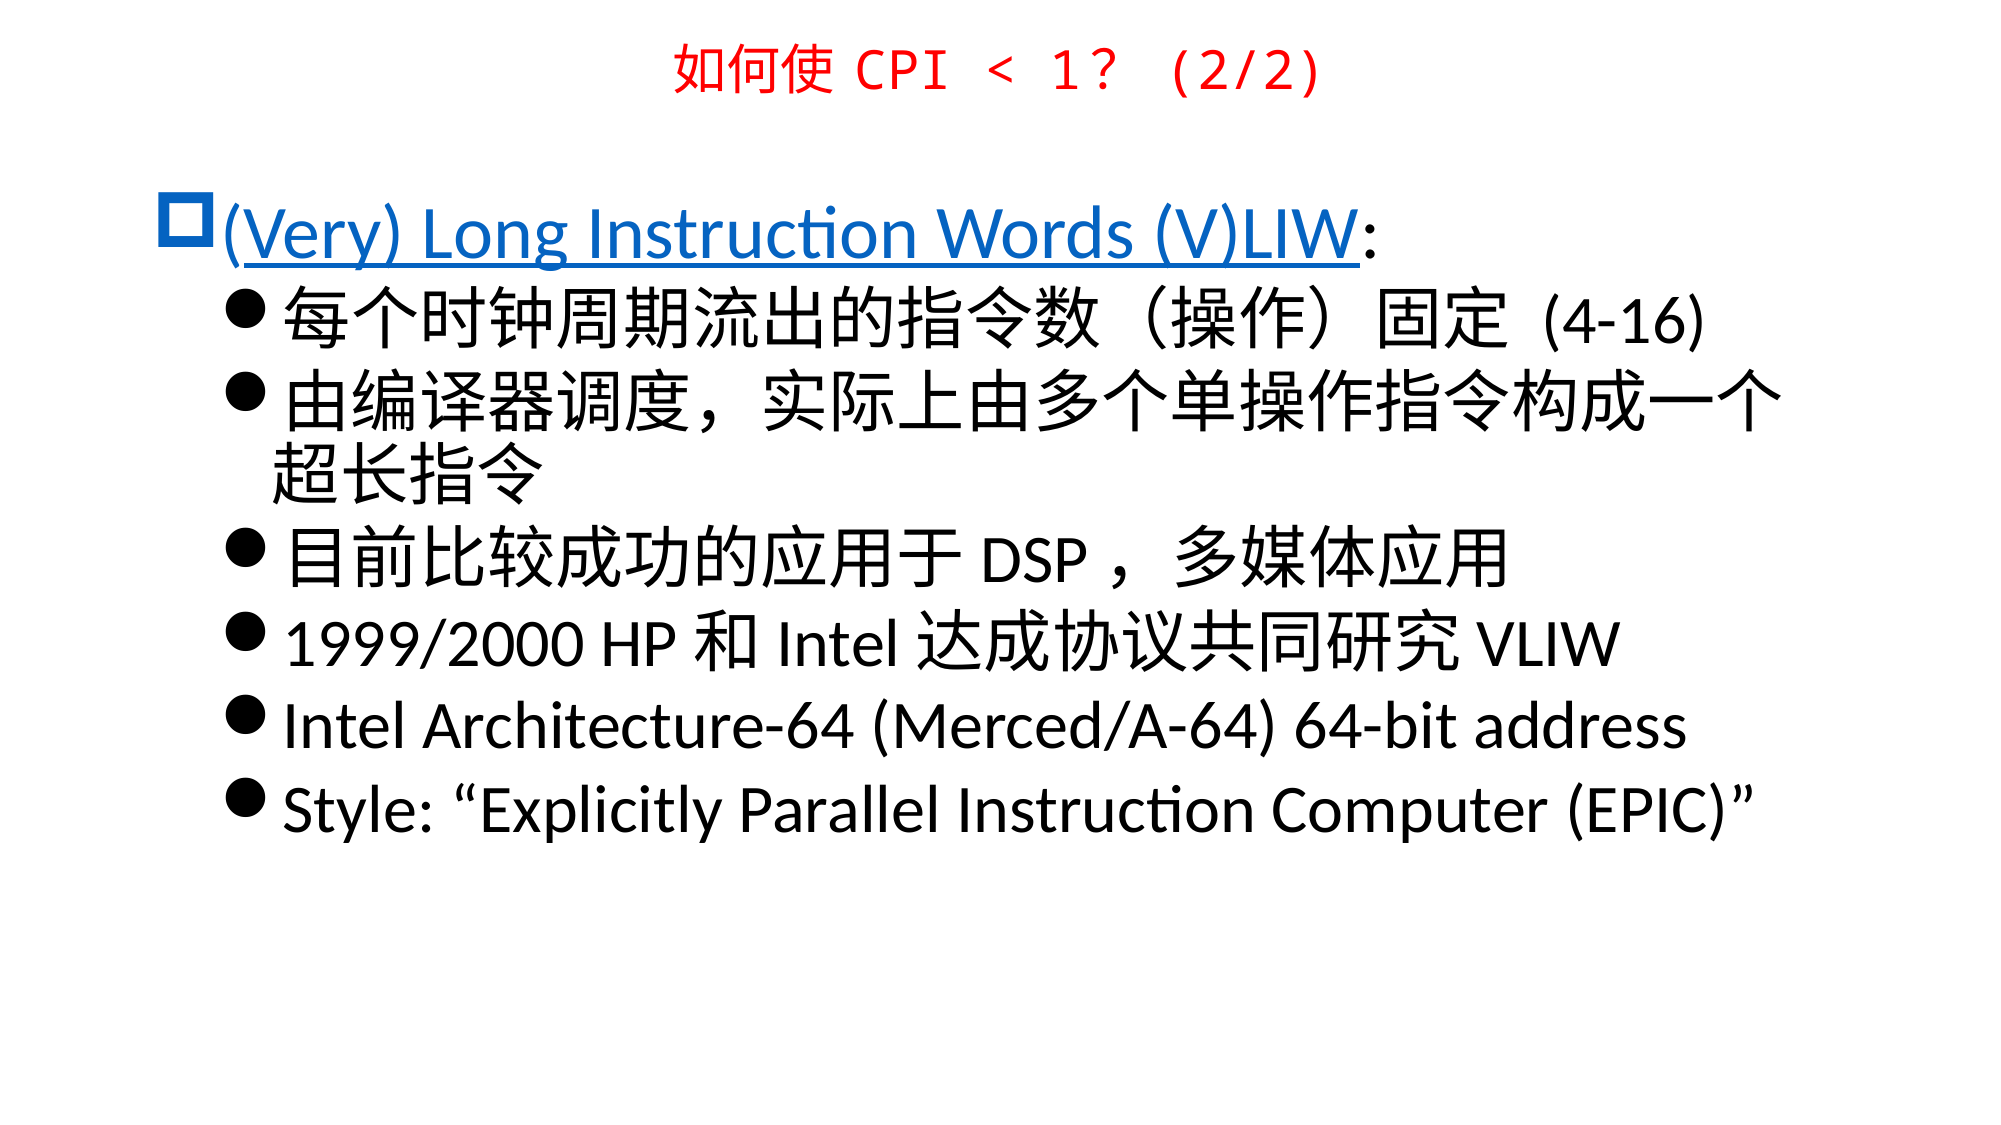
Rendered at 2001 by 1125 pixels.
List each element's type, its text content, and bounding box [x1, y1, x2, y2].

title 如何使 CPI < 1？ (2/2) [137, 34, 1863, 109]
list (Very) Long Instruction Words (V)LIW: 每个时钟周期流出的指令数（操作）固定 (4-16) 由编译器调度，实际上由多个单操作指令构成一个超长指令 目前比较成功的应用于DSP，多媒体应用 1999/2000 HP和Intel达成协议共同研究VLIW Intel Architecture-64 (Merced/A-64) 64-bit address Style: “Explicitly Parallel Instruction Computer (EPIC)” [137, 185, 1863, 1014]
